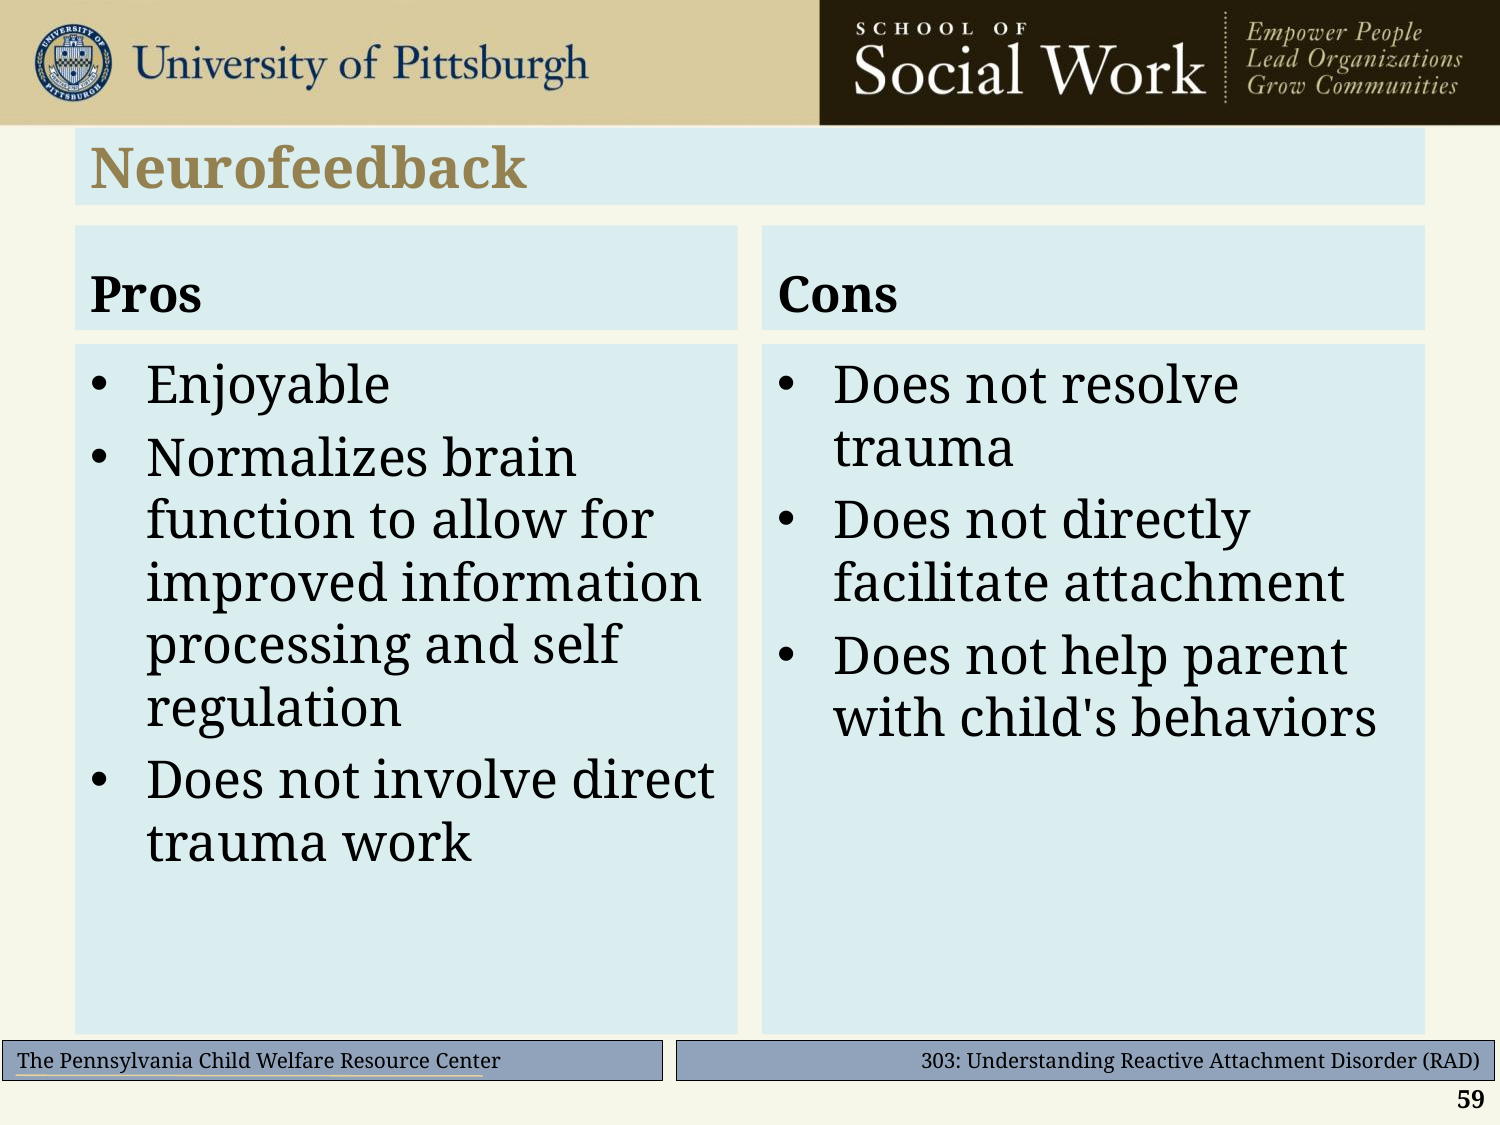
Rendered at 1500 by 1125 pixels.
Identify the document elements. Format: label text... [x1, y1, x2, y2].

list Does not resolve trauma Does not directly facilitate attachment Does not help parent with child's behaviors [761, 343, 1426, 1035]
list Cons [761, 225, 1426, 331]
picture [0, 0, 1500, 1125]
list Enjoyable Normalizes brain function to allow for improved information processing and self regulation Does not involve direct trauma work [74, 343, 738, 1035]
slide_number 59 [1332, 1085, 1500, 1117]
list Pros [74, 225, 738, 331]
title Neurofeedback [74, 127, 1426, 206]
